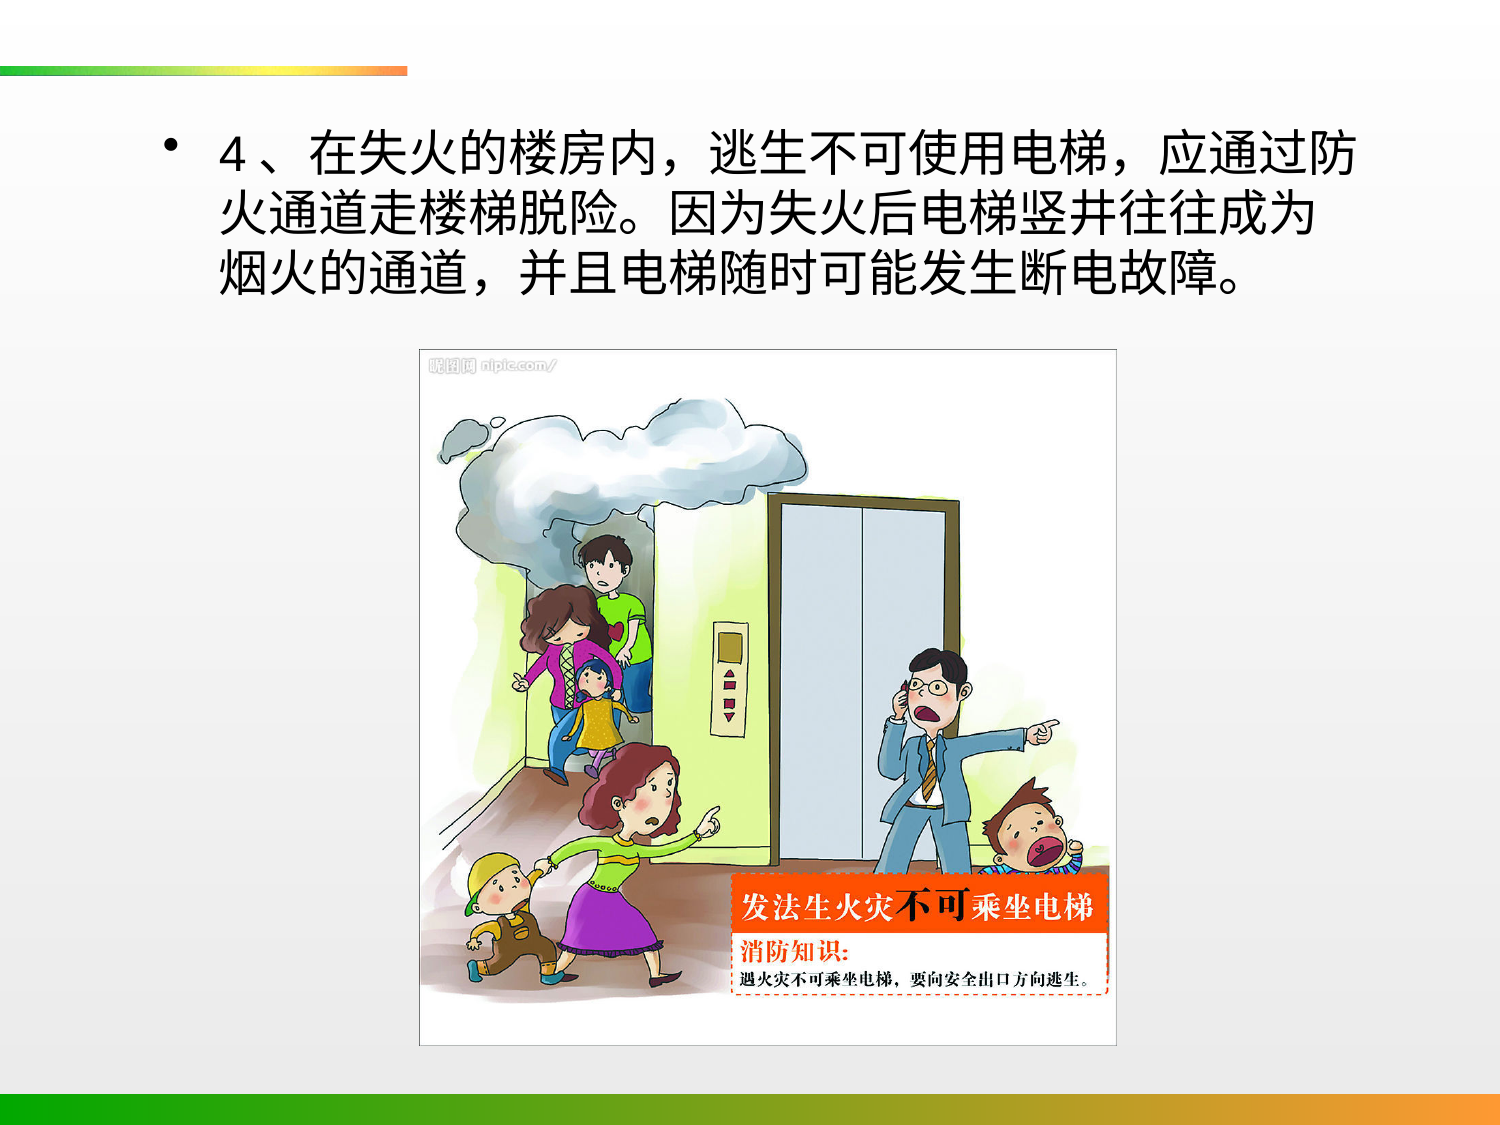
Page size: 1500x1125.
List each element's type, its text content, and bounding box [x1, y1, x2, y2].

list 4、在失火的楼房内，逃生不可使用电梯，应通过防火通道走楼梯脱险。因为失火后电梯竖井往往成为烟火的通道，并且电梯随时可能发生断电故障。 [147, 113, 1378, 902]
picture [0, 66, 408, 76]
picture [418, 349, 1117, 1046]
